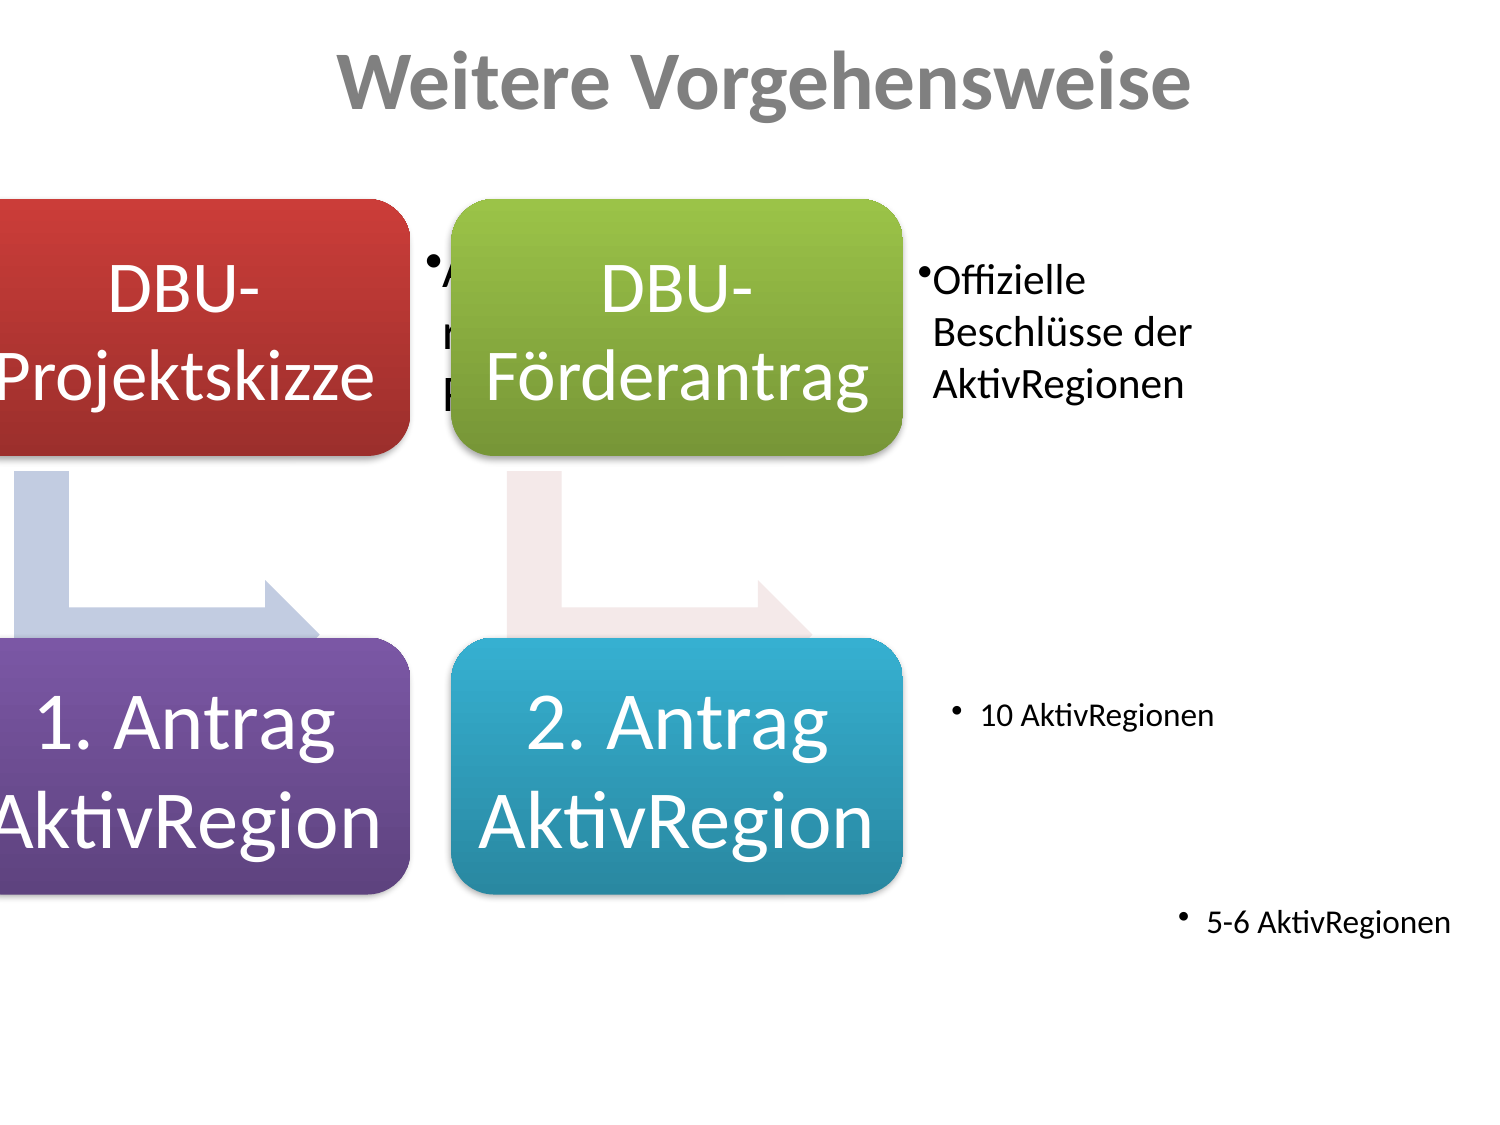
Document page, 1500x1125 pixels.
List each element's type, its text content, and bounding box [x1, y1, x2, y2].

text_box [0, 184, 1247, 1026]
text_box Weitere Vorgehensweise [0, 19, 1500, 134]
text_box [938, 639, 1369, 794]
text_box 5-6 AktivRegionen [1252, 845, 1500, 1000]
